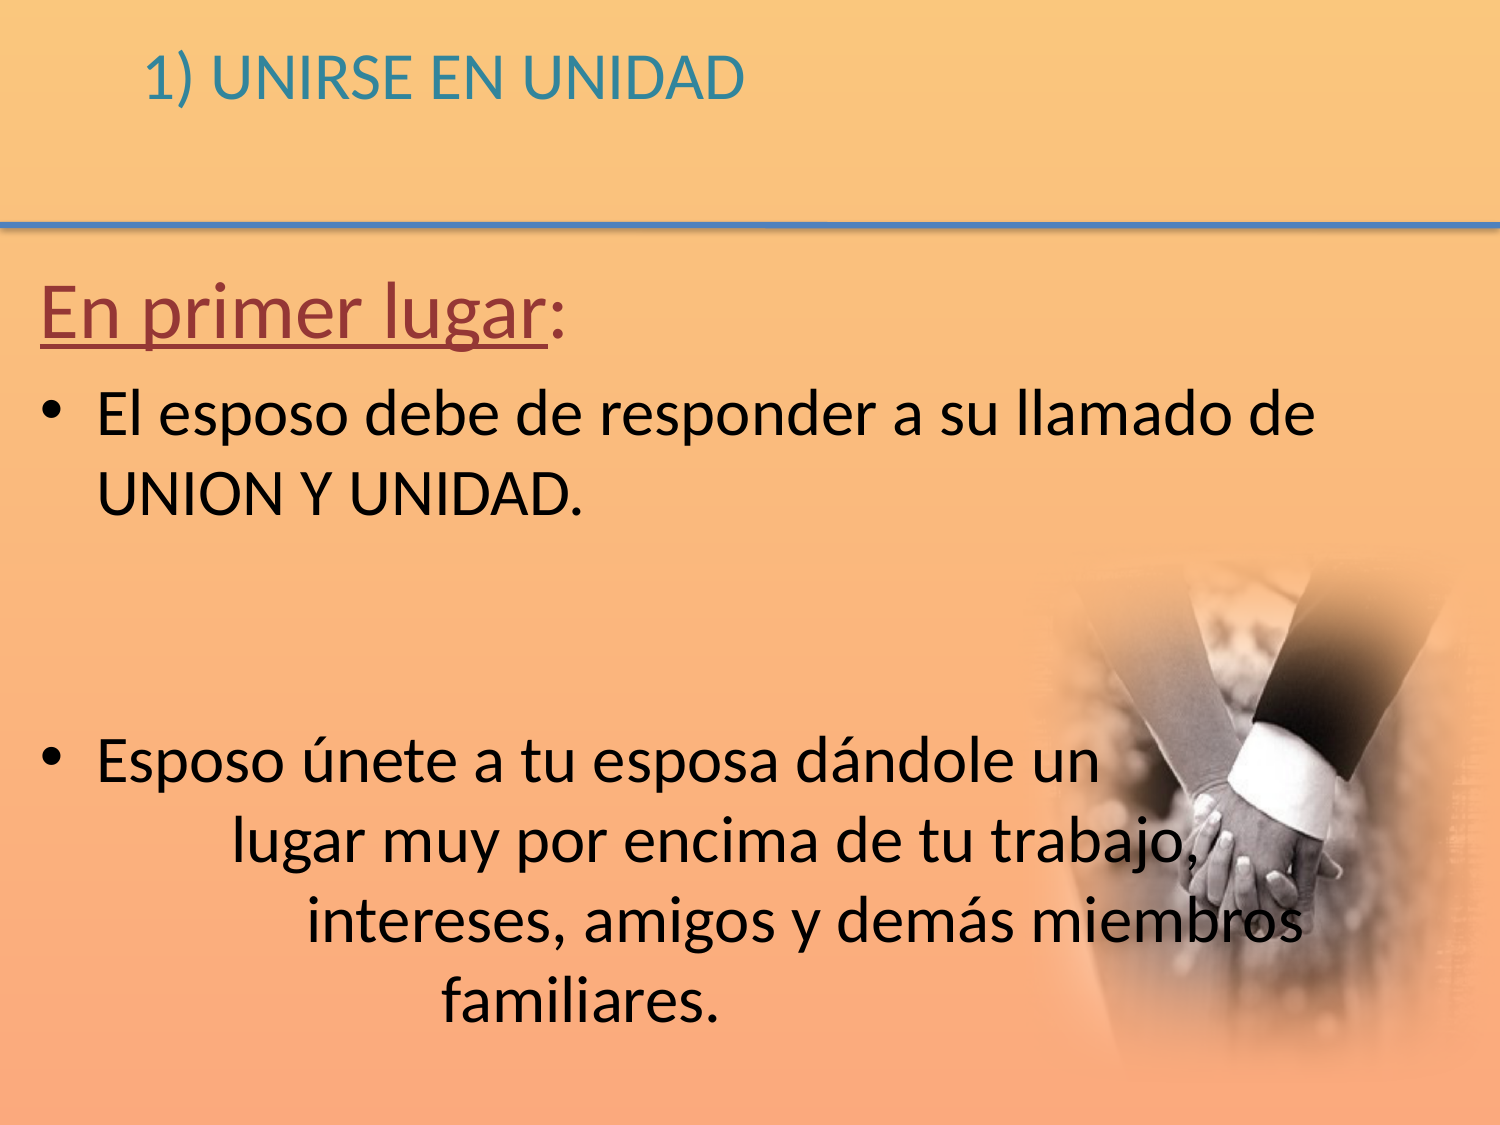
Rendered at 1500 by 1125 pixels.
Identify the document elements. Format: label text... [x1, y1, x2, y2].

picture [1012, 537, 1500, 1088]
list En primer lugar: El esposo debe de responder a su llamado de UNION Y UNIDAD. Esposo únete a tu esposa dándole un lugar muy por encima de tu trabajo, intereses, amigos y demás miembros familiares. [24, 249, 1375, 1125]
title 1) UNIRSE EN UNIDAD [0, 24, 1500, 175]
